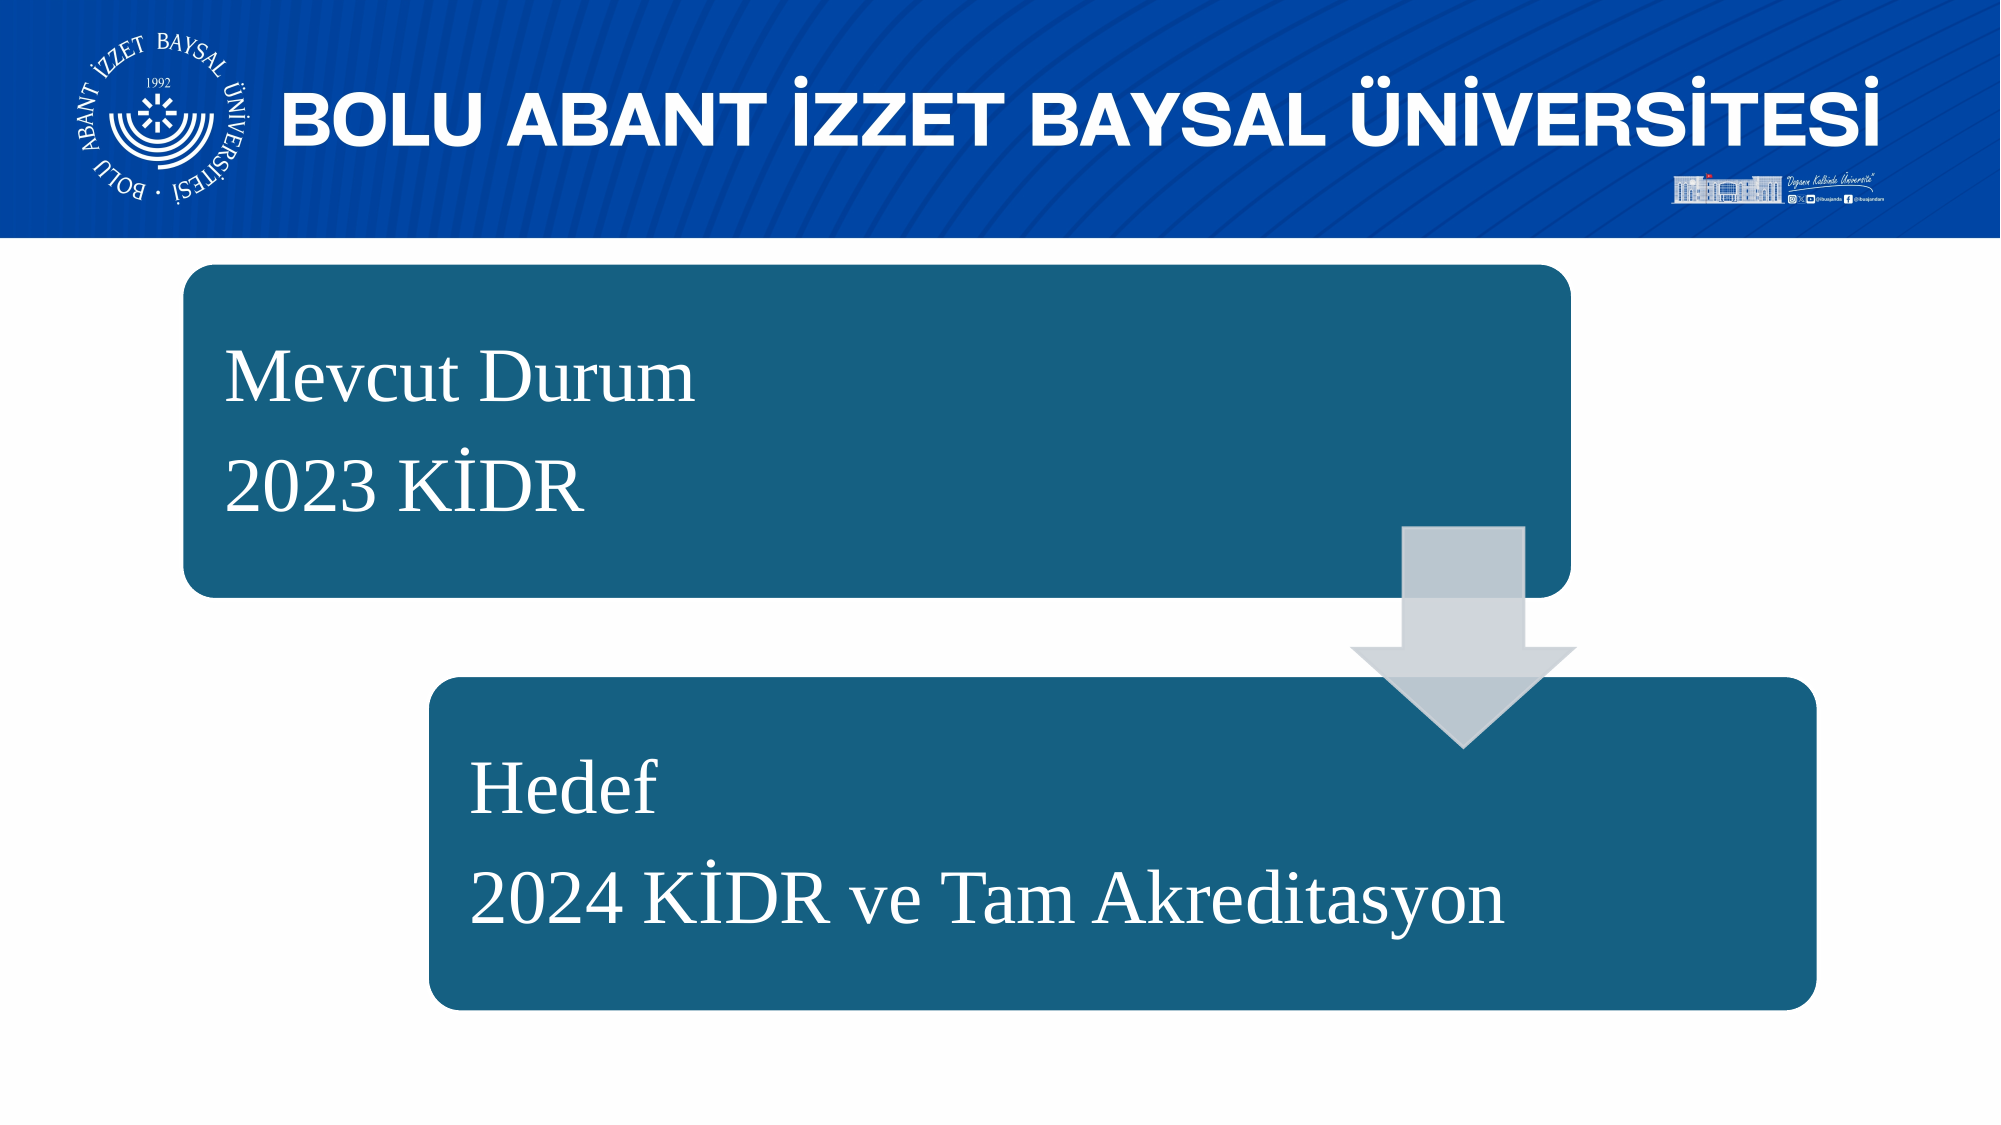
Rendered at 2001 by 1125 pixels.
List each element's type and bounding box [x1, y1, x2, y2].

picture [0, 0, 2000, 1125]
list [180, 261, 1820, 1013]
